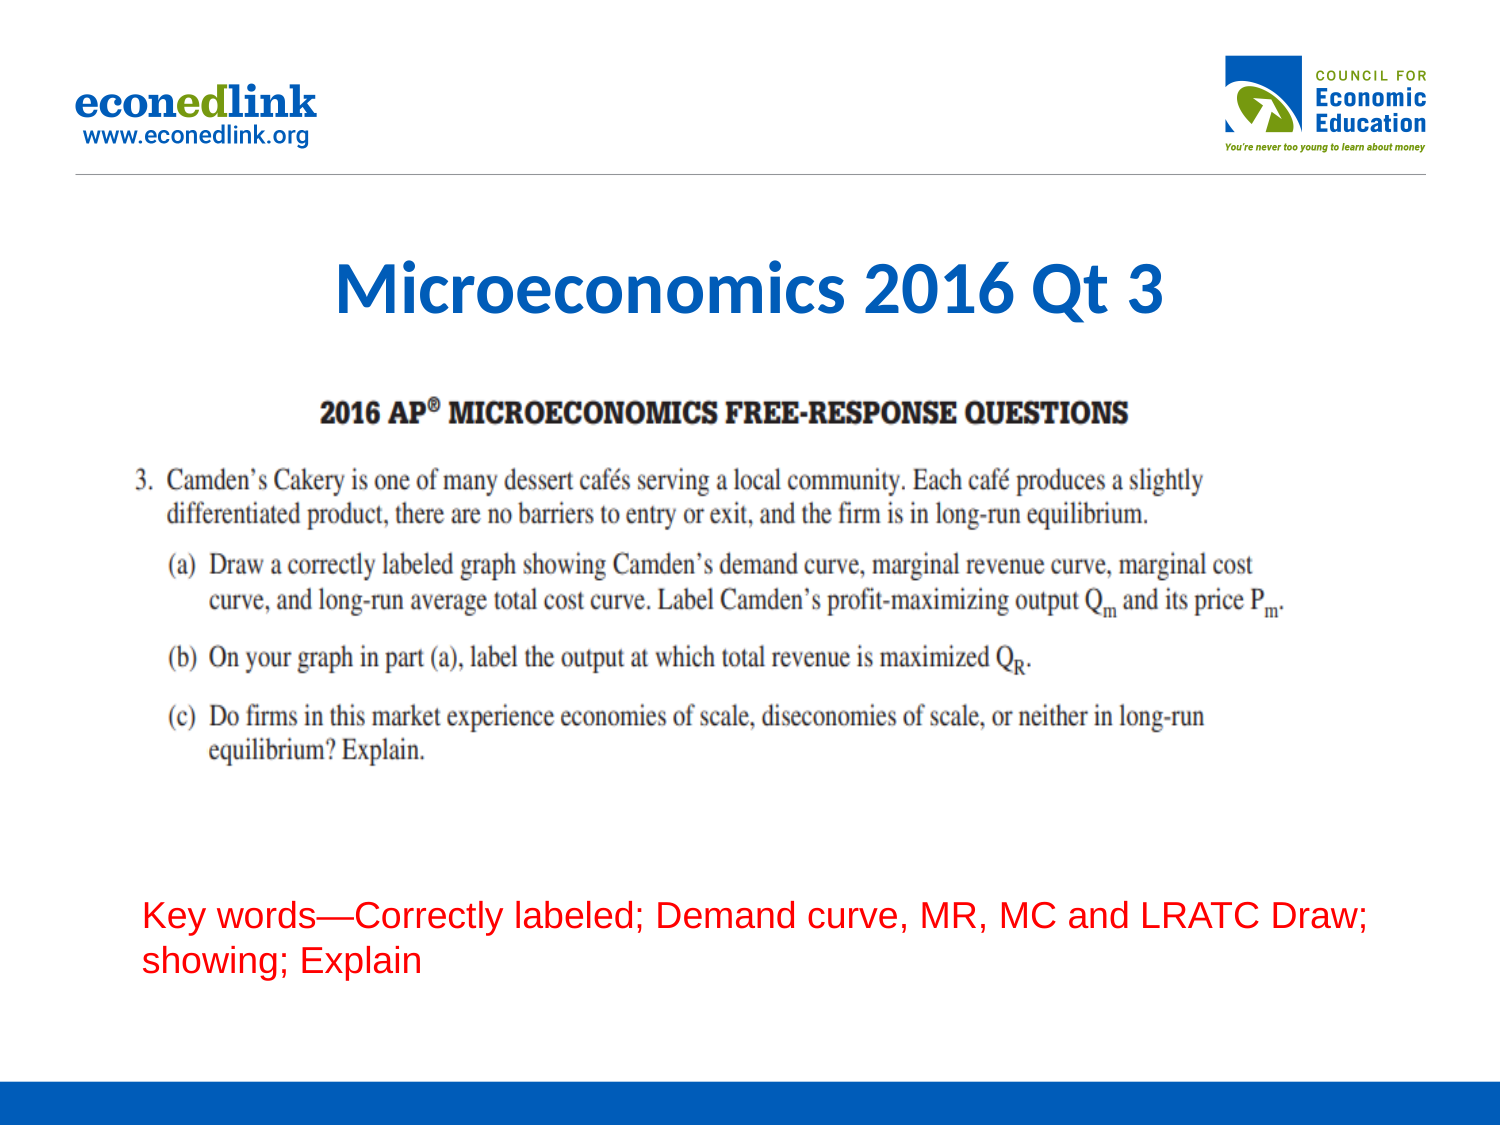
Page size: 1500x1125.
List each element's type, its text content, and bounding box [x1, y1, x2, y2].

picture [0, 0, 1500, 1125]
text_box Key words—Correctly labeled; Demand curve, MR, MC and LRATC Draw; showing; Explain [127, 883, 1397, 988]
title Microeconomics 2016 Qt 3 [74, 175, 1426, 364]
